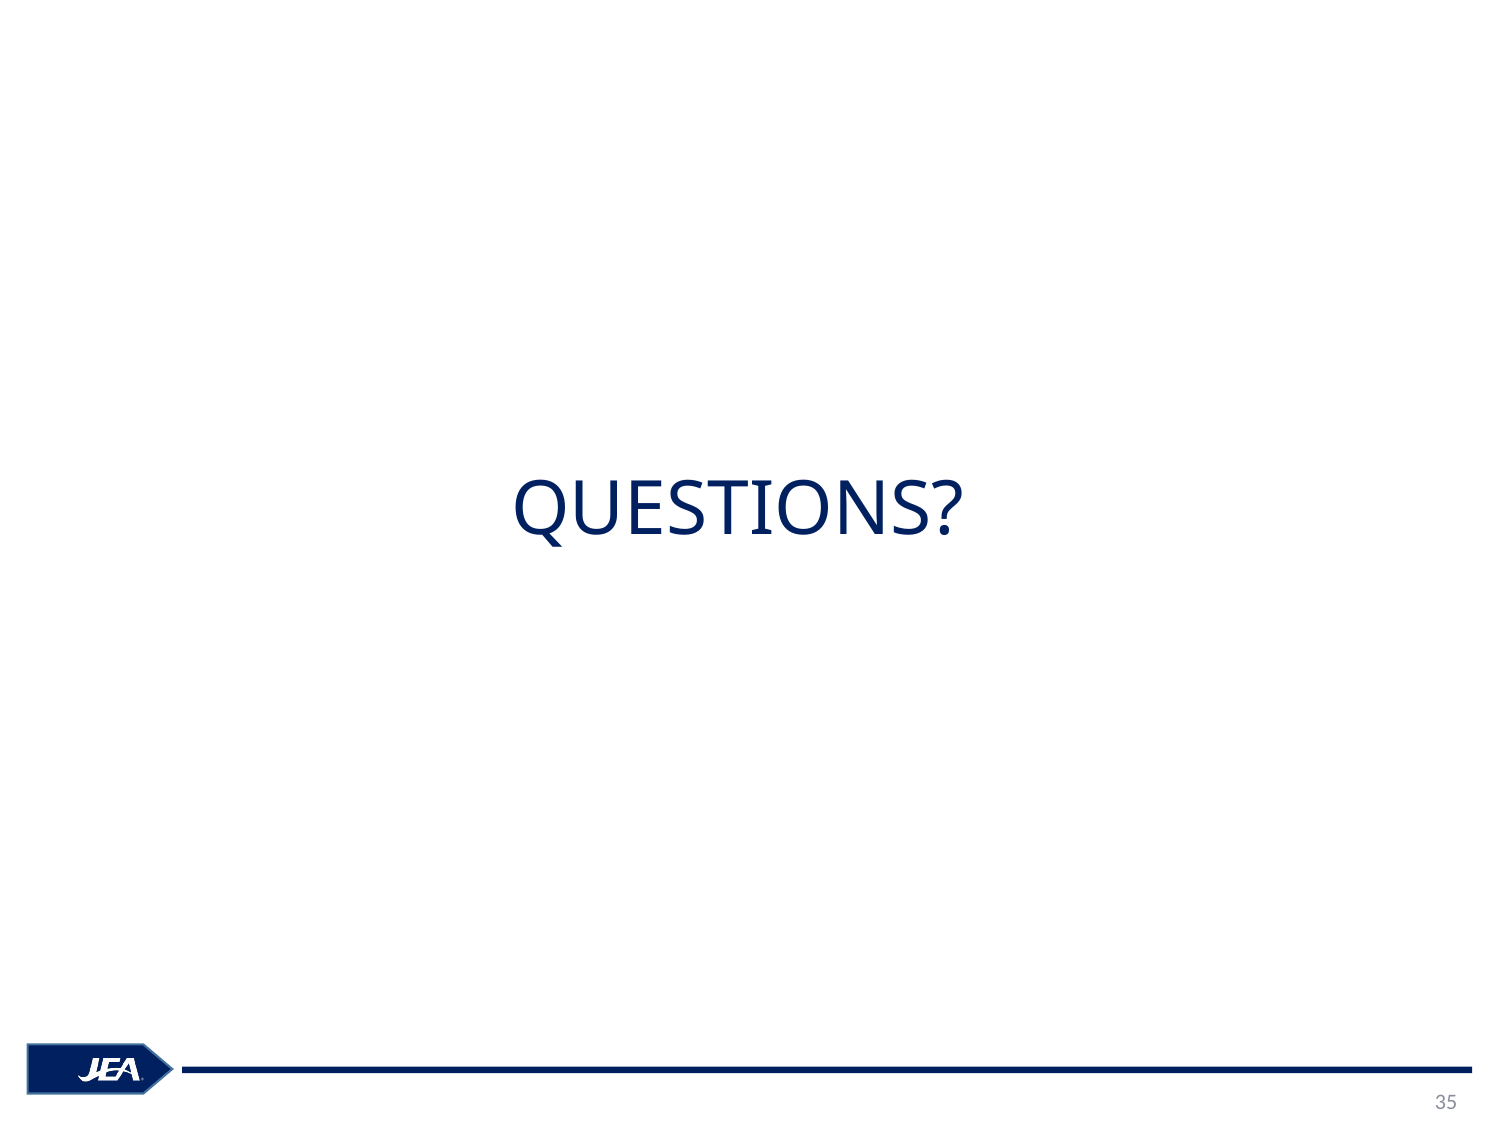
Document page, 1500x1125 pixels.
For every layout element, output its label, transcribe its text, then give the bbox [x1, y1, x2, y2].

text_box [27, 1044, 1473, 1094]
text_box QUESTIONS? [62, 435, 1413, 586]
slide_number 35 [1144, 1094, 1473, 1125]
